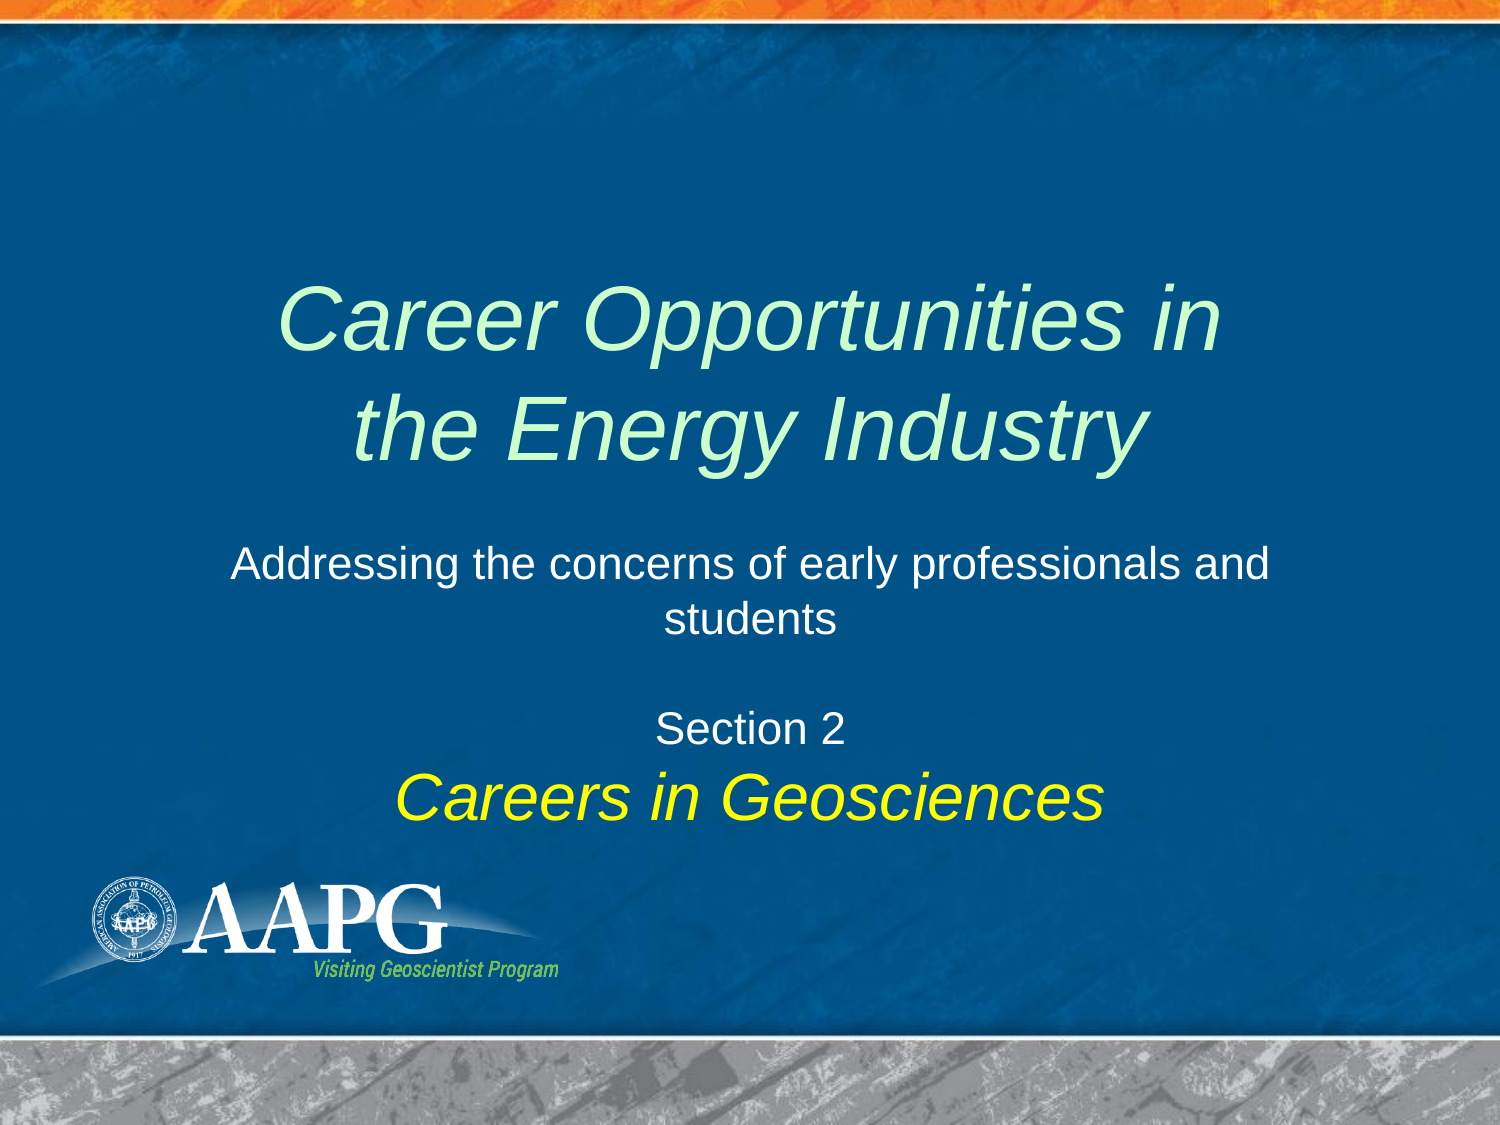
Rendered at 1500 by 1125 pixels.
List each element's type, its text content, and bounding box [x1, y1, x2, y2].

text_box Career Opportunities in the Energy Industry Addressing the concerns of early professionals and students Section 2 Careers in Geosciences [204, 251, 1297, 931]
picture [0, 0, 1500, 1125]
